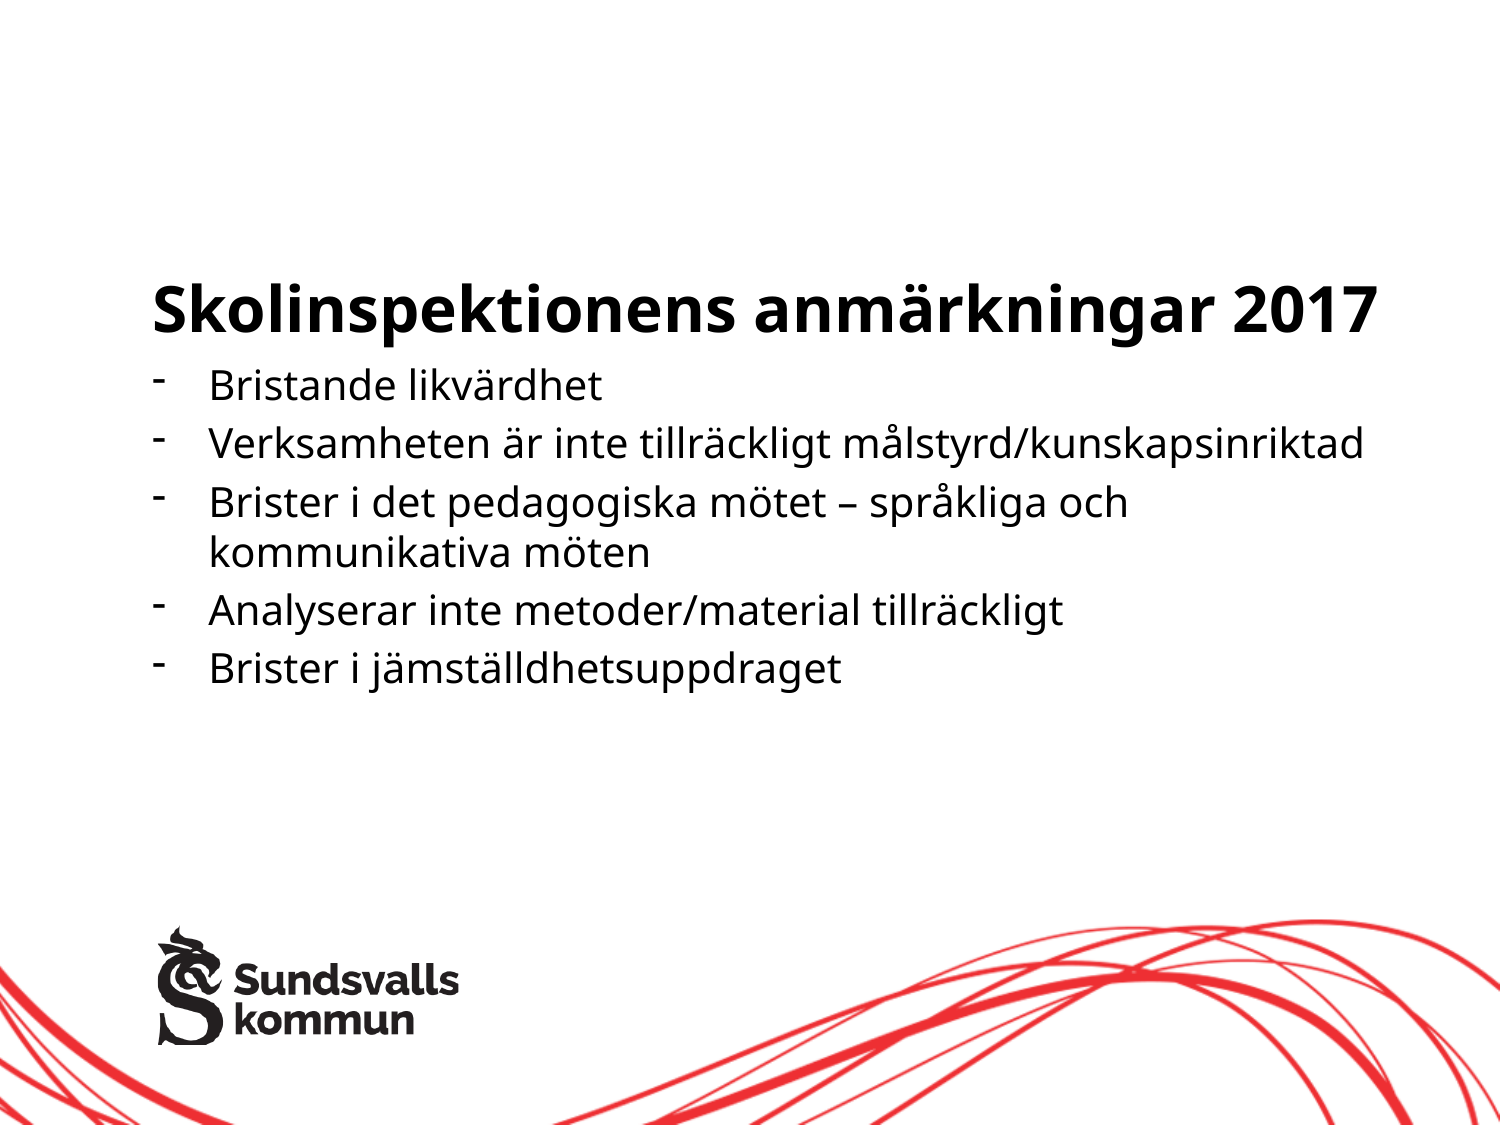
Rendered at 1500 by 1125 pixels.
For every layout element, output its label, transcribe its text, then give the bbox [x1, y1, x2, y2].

picture [0, 0, 1500, 1125]
list Bristande likvärdhet Verksamheten är inte tillräckligt målstyrd/kunskapsinriktad Brister i det pedagogiska mötet – språkliga och kommunikativa möten Analyserar inte metoder/material tillräckligt Brister i jämställdhetsuppdraget [137, 351, 1405, 872]
title Skolinspektionens anmärkningar 2017 [137, 211, 1405, 351]
